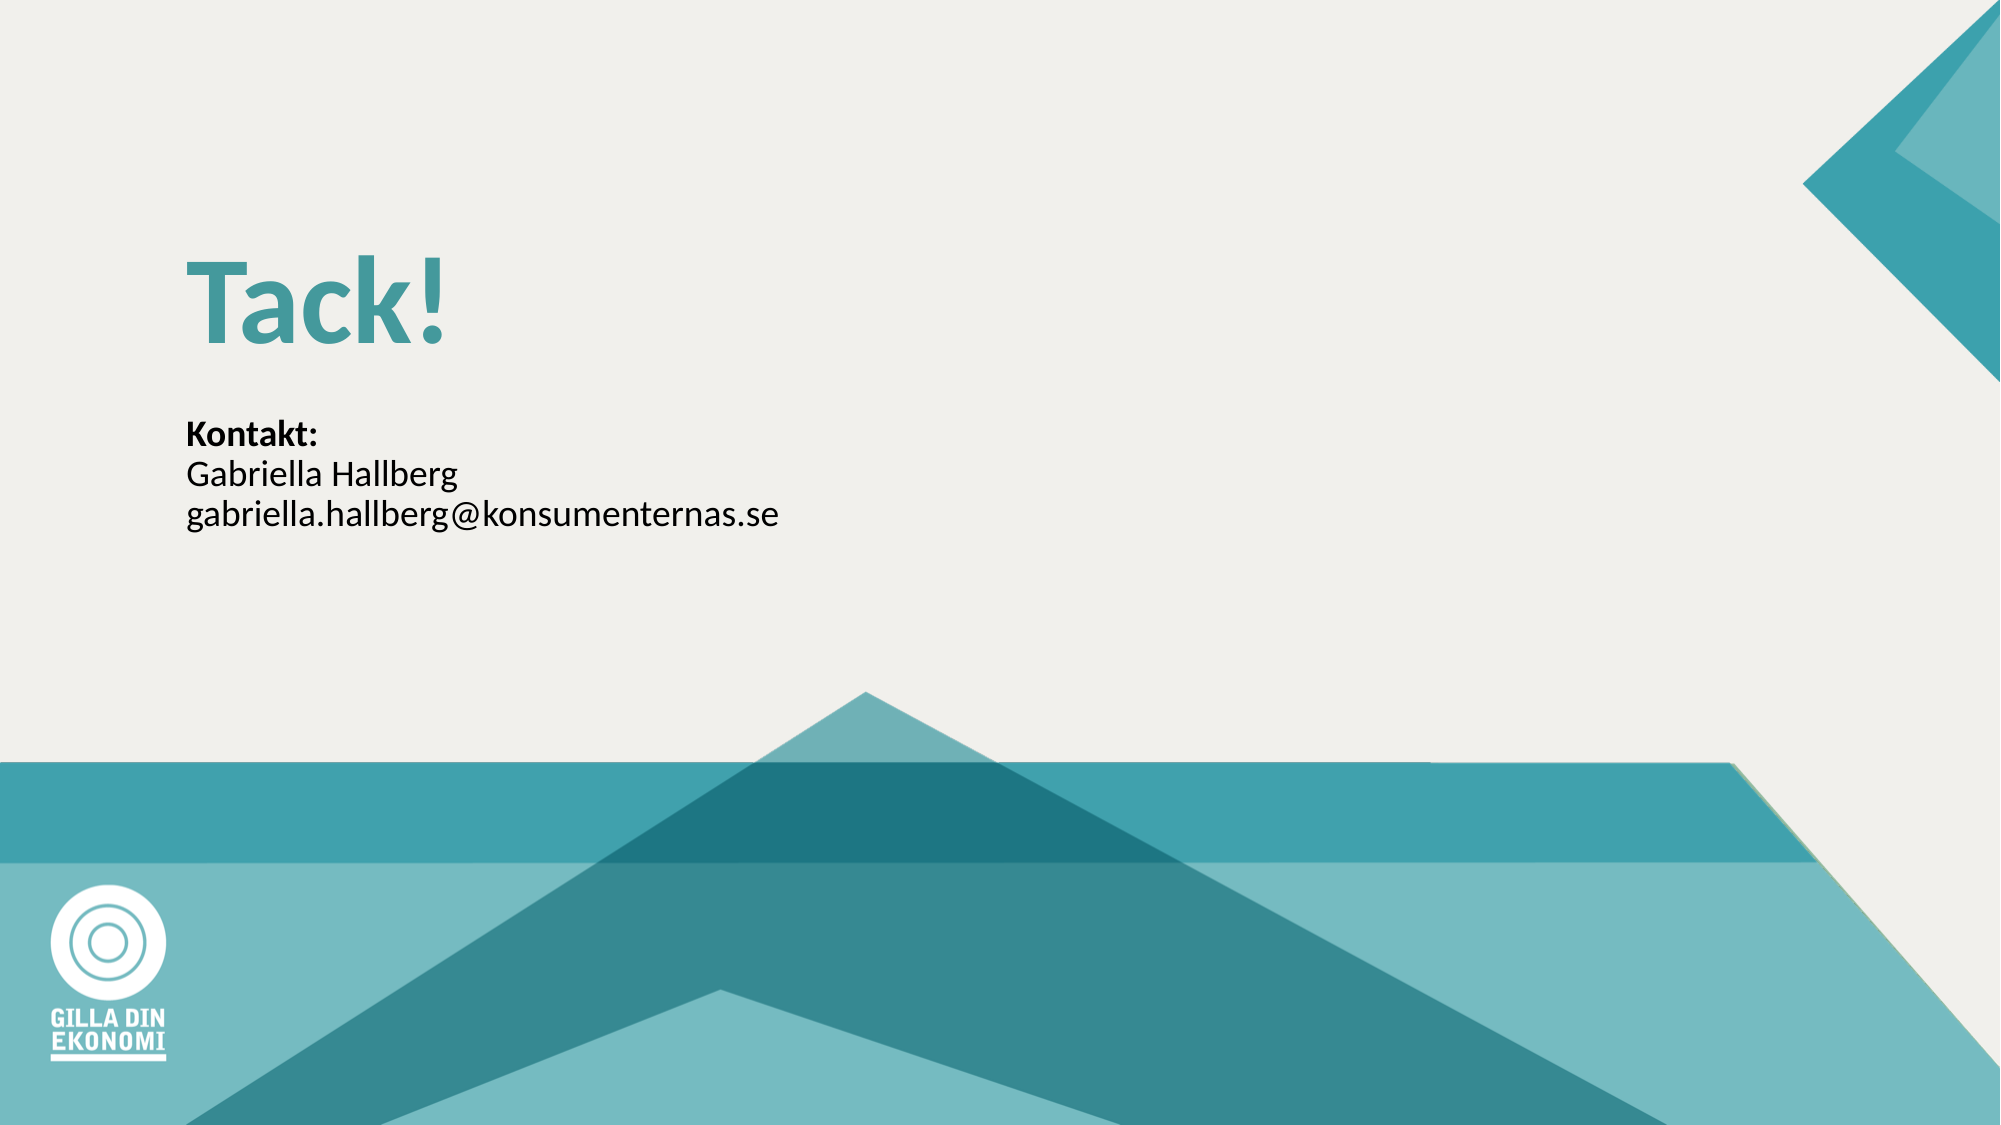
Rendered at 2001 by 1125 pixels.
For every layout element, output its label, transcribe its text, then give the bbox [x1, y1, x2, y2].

title Tack! [171, 227, 1672, 406]
subtitle Kontakt: Gabriella Hallberg gabriella.hallberg@konsumenternas.se [171, 406, 1672, 678]
picture [0, 661, 2000, 1125]
picture [1617, 0, 2000, 382]
